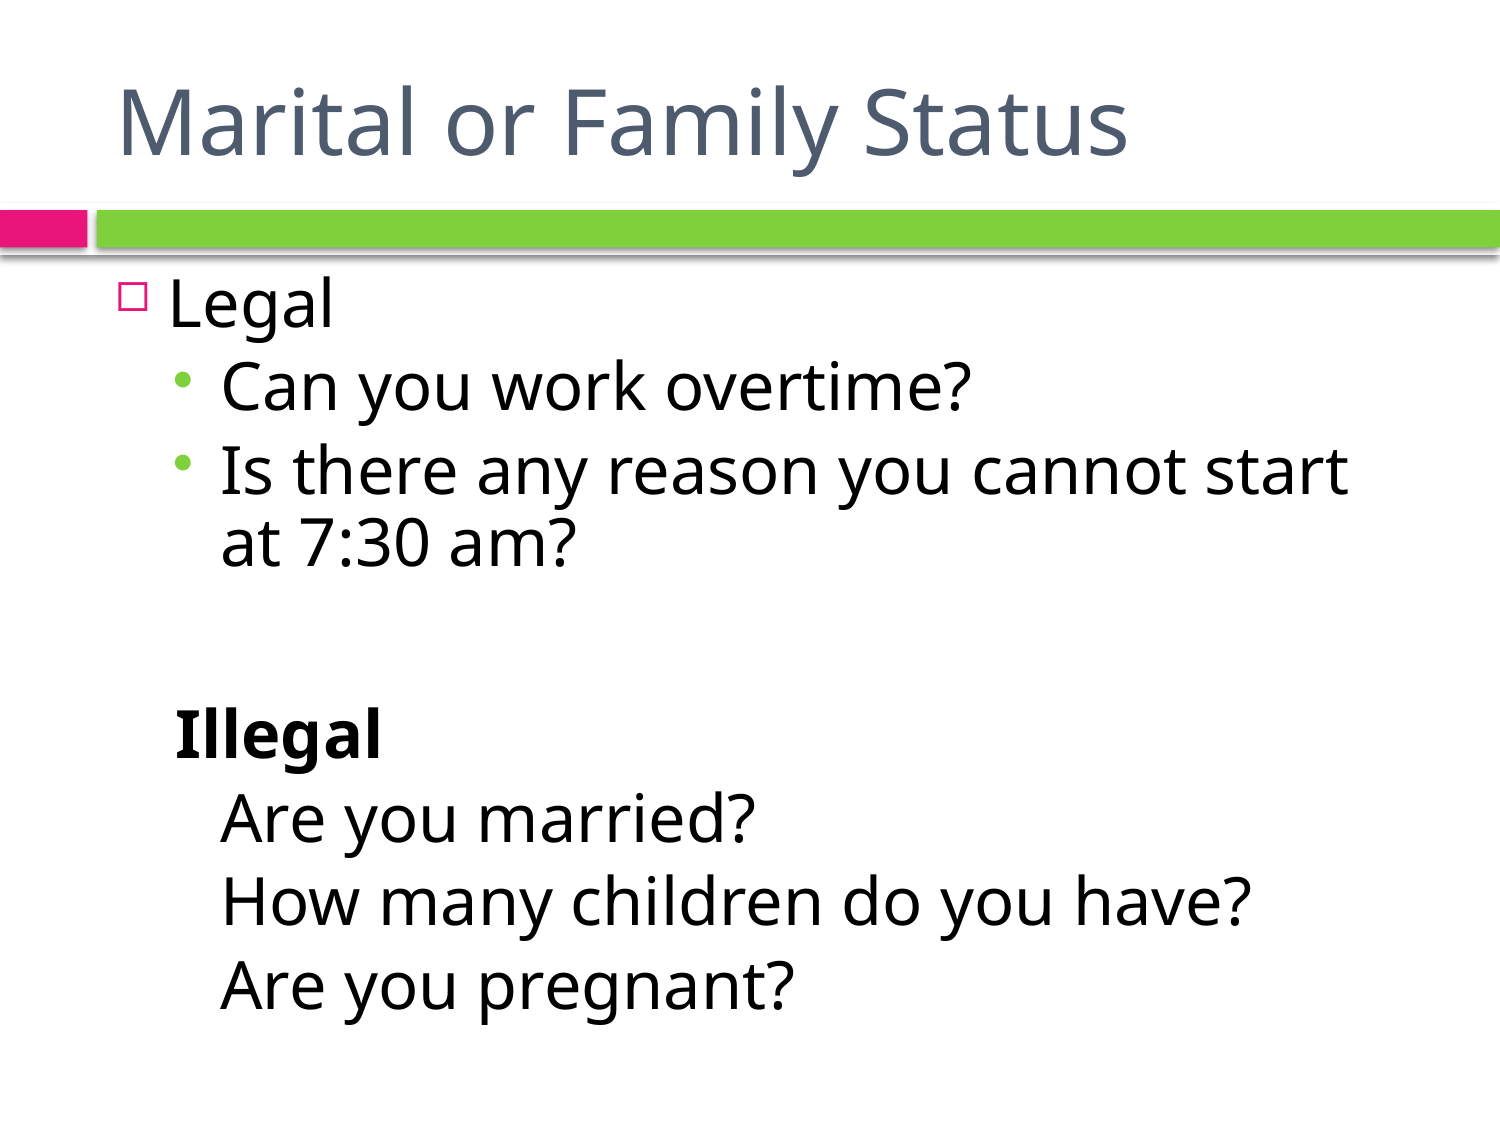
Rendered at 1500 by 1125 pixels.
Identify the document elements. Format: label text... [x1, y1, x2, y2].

title Marital or Family Status [100, 37, 1438, 200]
list Legal Can you work overtime? Is there any reason you cannot start at 7:30 am? Illegal Are you married? How many children do you have? Are you pregnant? [100, 262, 1438, 1005]
